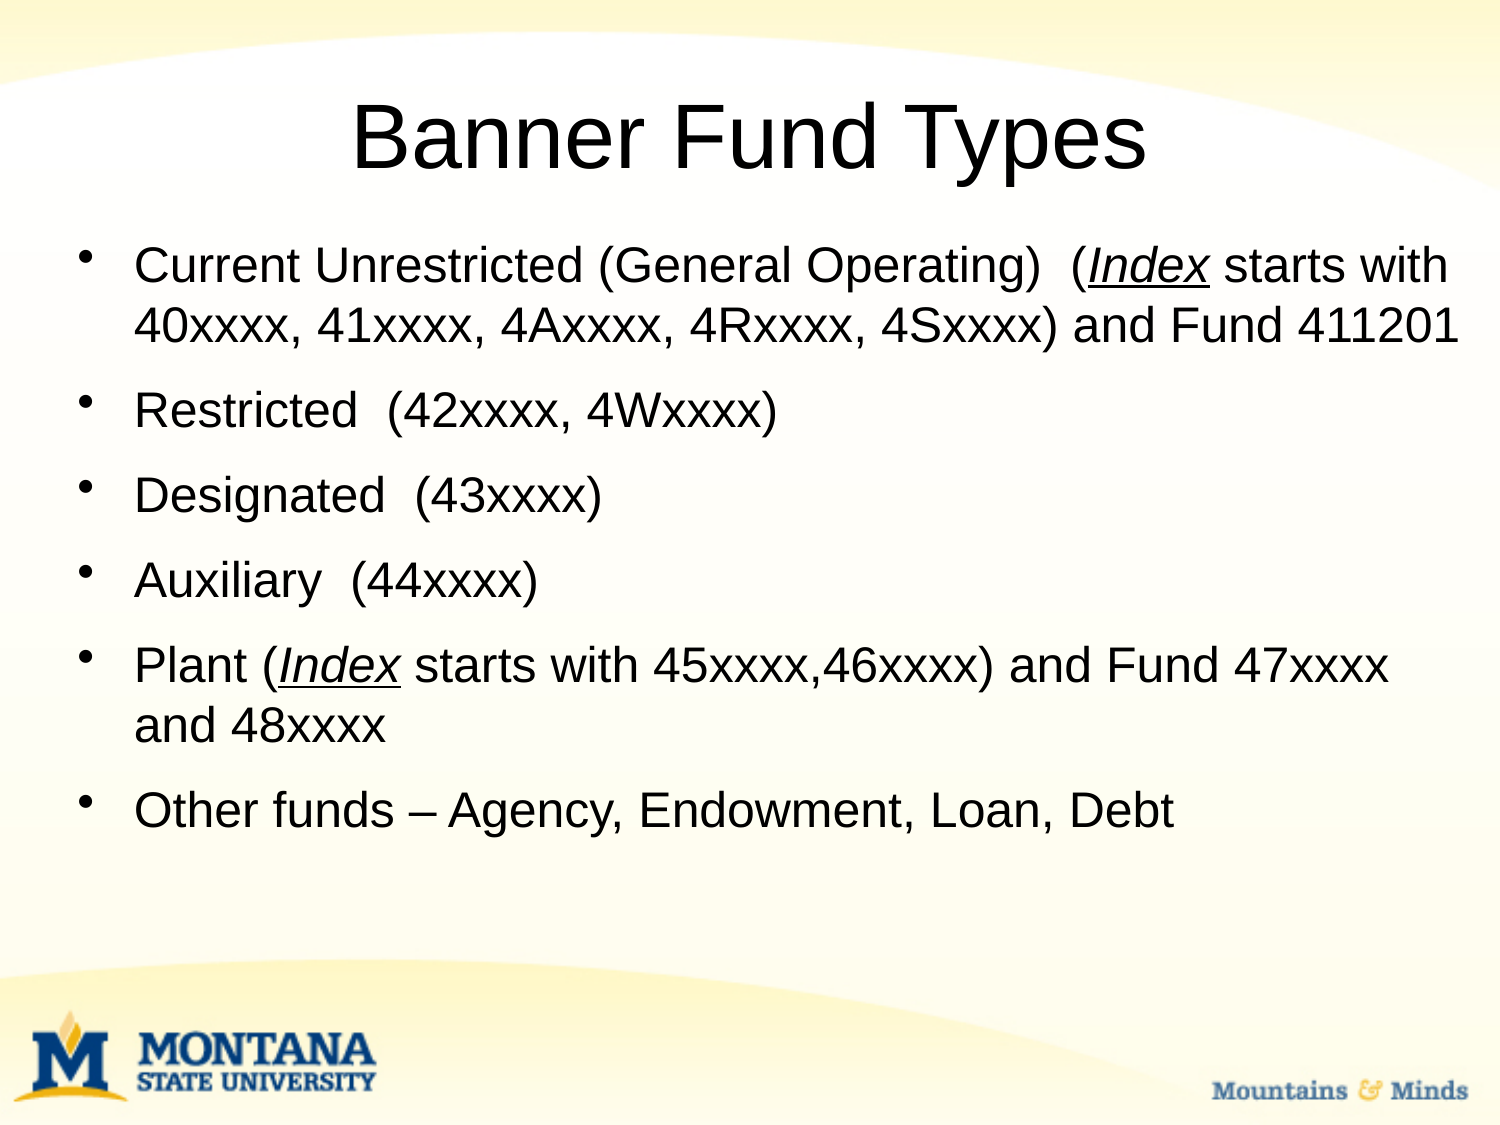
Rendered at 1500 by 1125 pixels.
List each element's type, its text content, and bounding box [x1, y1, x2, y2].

list Current Unrestricted (General Operating) (Index starts with 40xxxx, 41xxxx, 4Axxxx, 4Rxxxx, 4Sxxxx) and Fund 411201 Restricted (42xxxx, 4Wxxxx) Designated (43xxxx) Auxiliary (44xxxx) Plant (Index starts with 45xxxx,46xxxx) and Fund 47xxxx and 48xxxx Other funds – Agency, Endowment, Loan, Debt [62, 224, 1500, 963]
picture [0, 0, 1500, 1125]
title Banner Fund Types [112, 38, 1388, 224]
